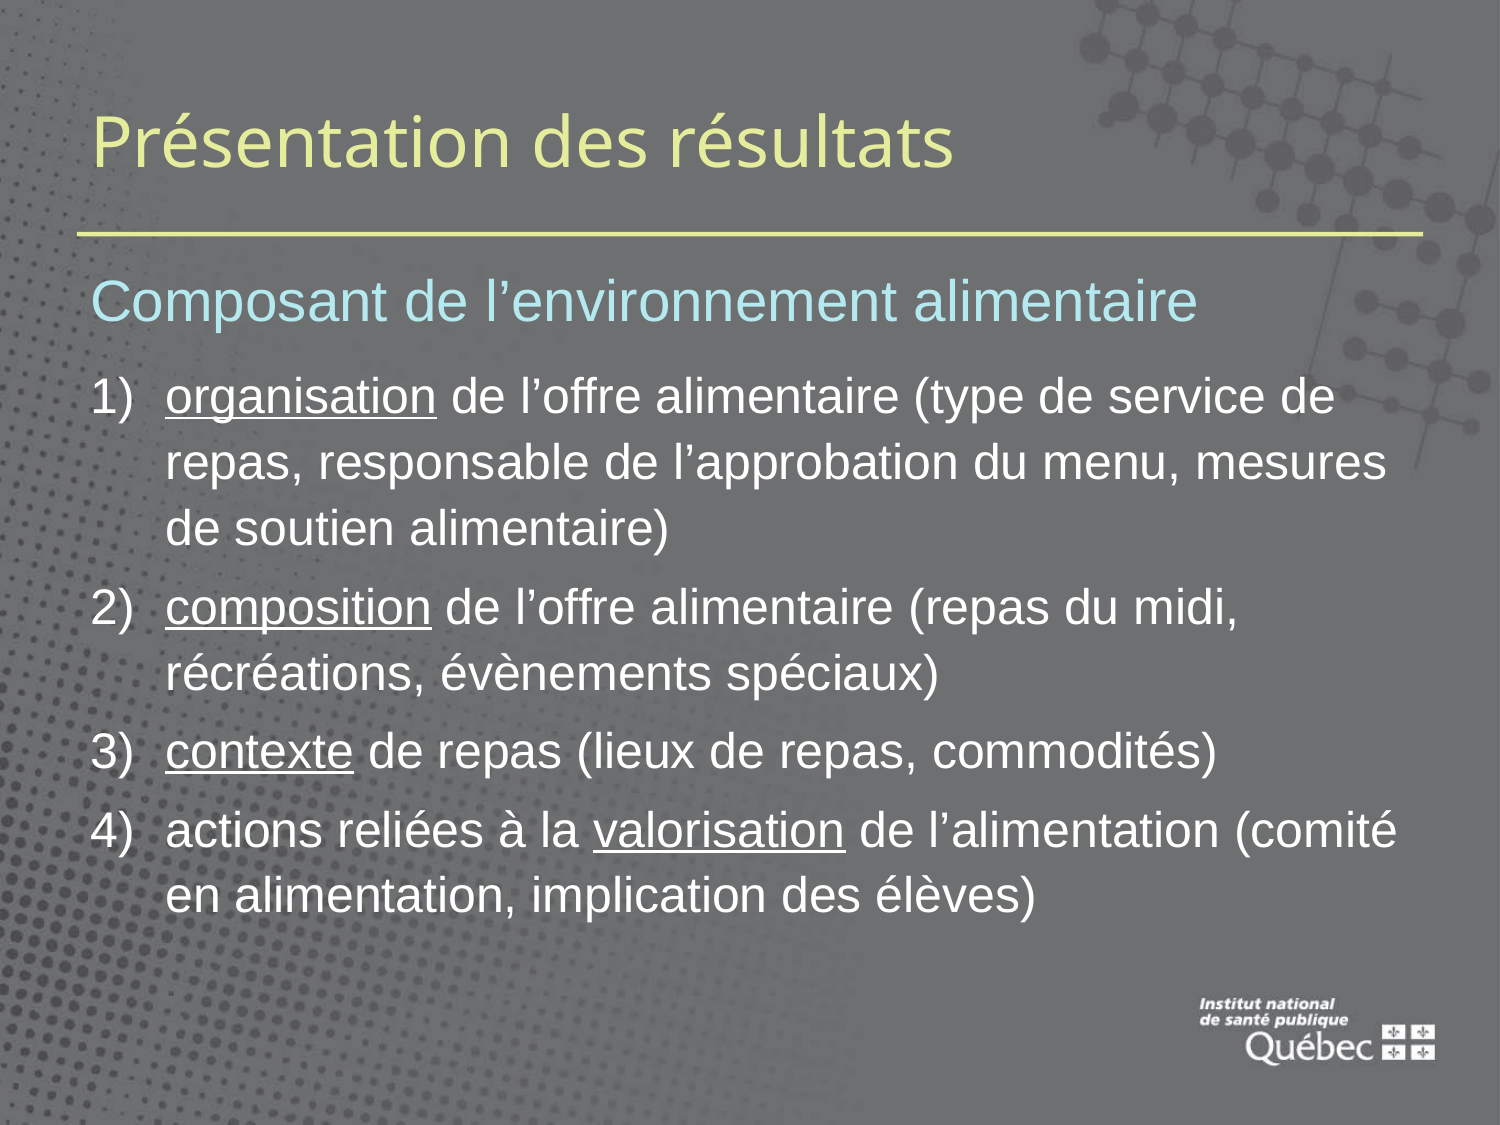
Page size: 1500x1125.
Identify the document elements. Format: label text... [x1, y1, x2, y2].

title Présentation des résultats [74, 44, 1426, 233]
list Composant de l’environnement alimentaire organisation de l’offre alimentaire (type de service de repas, responsable de l’approbation du menu, mesures de soutien alimentaire) composition de l’offre alimentaire (repas du midi, récréations, évènements spéciaux) contexte de repas (lieux de repas, commodités) actions reliées à la valorisation de l’alimentation (comité en alimentation, implication des élèves) [74, 255, 1424, 1063]
picture [0, 0, 1500, 1125]
